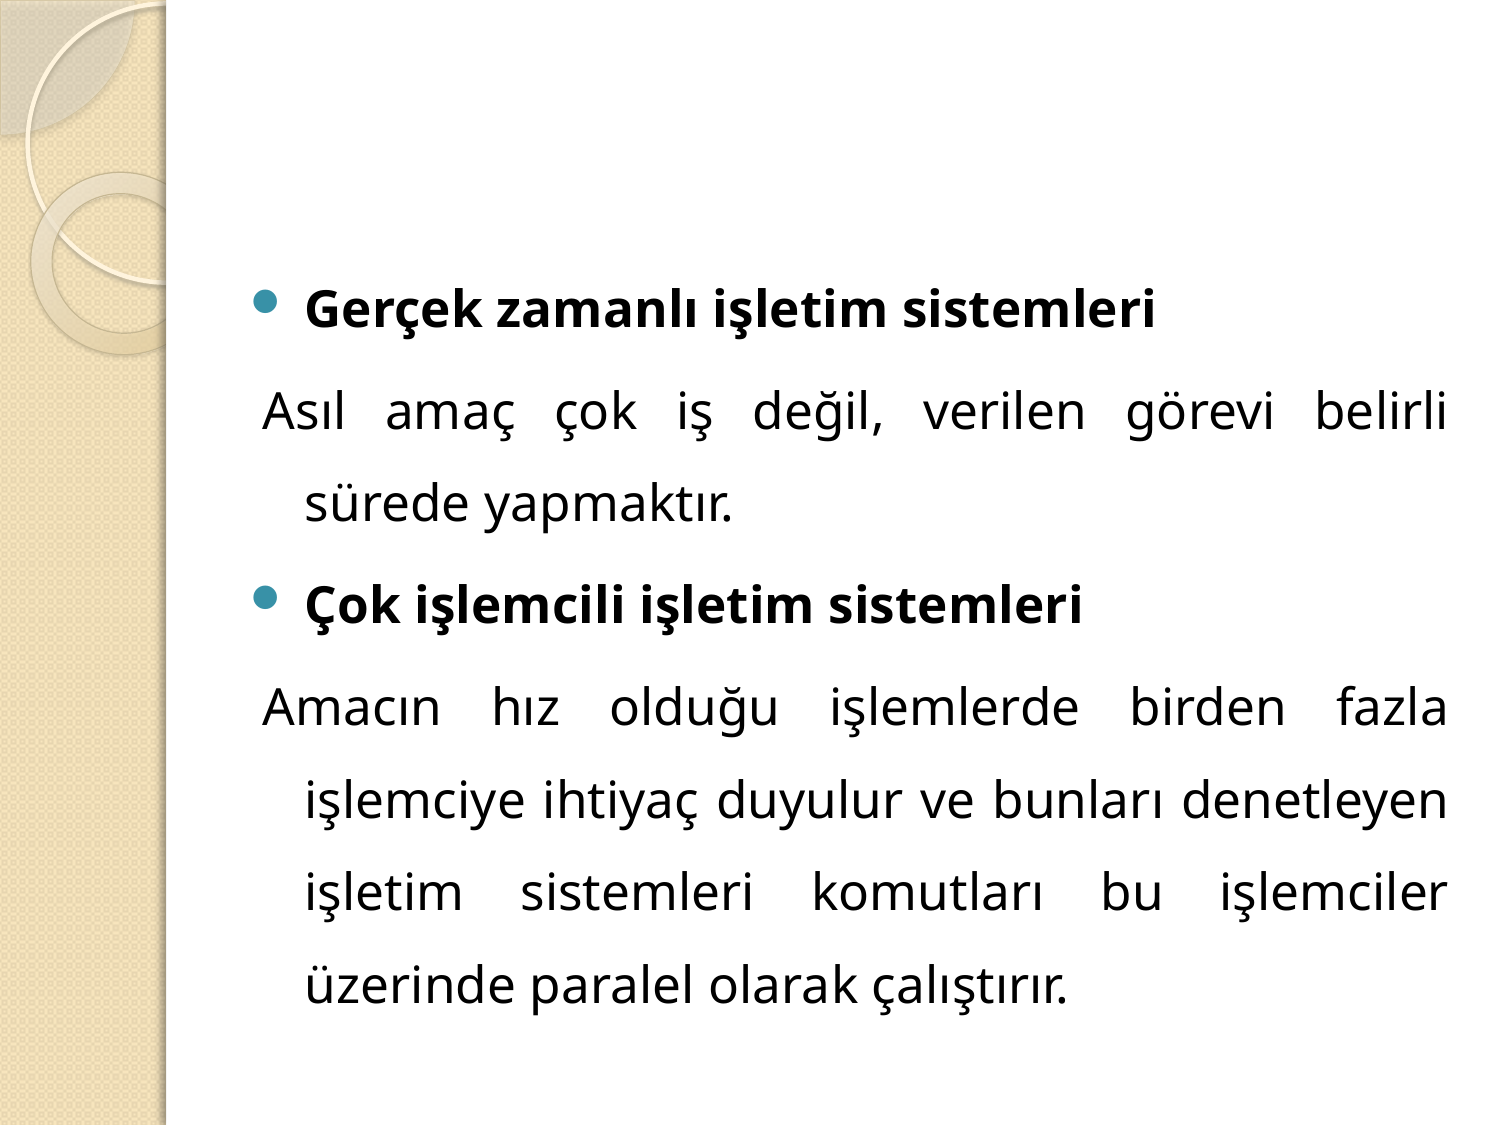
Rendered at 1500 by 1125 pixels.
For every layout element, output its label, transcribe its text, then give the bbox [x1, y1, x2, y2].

list Gerçek zamanlı işletim sistemleri Asıl amaç çok iş değil, verilen görevi belirli sürede yapmaktır. Çok işlemcili işletim sistemleri Amacın hız olduğu işlemlerde birden fazla işlemciye ihtiyaç duyulur ve bunları denetleyen işletim sistemleri komutları bu işlemciler üzerinde paralel olarak çalıştırır. [235, 237, 1466, 1025]
